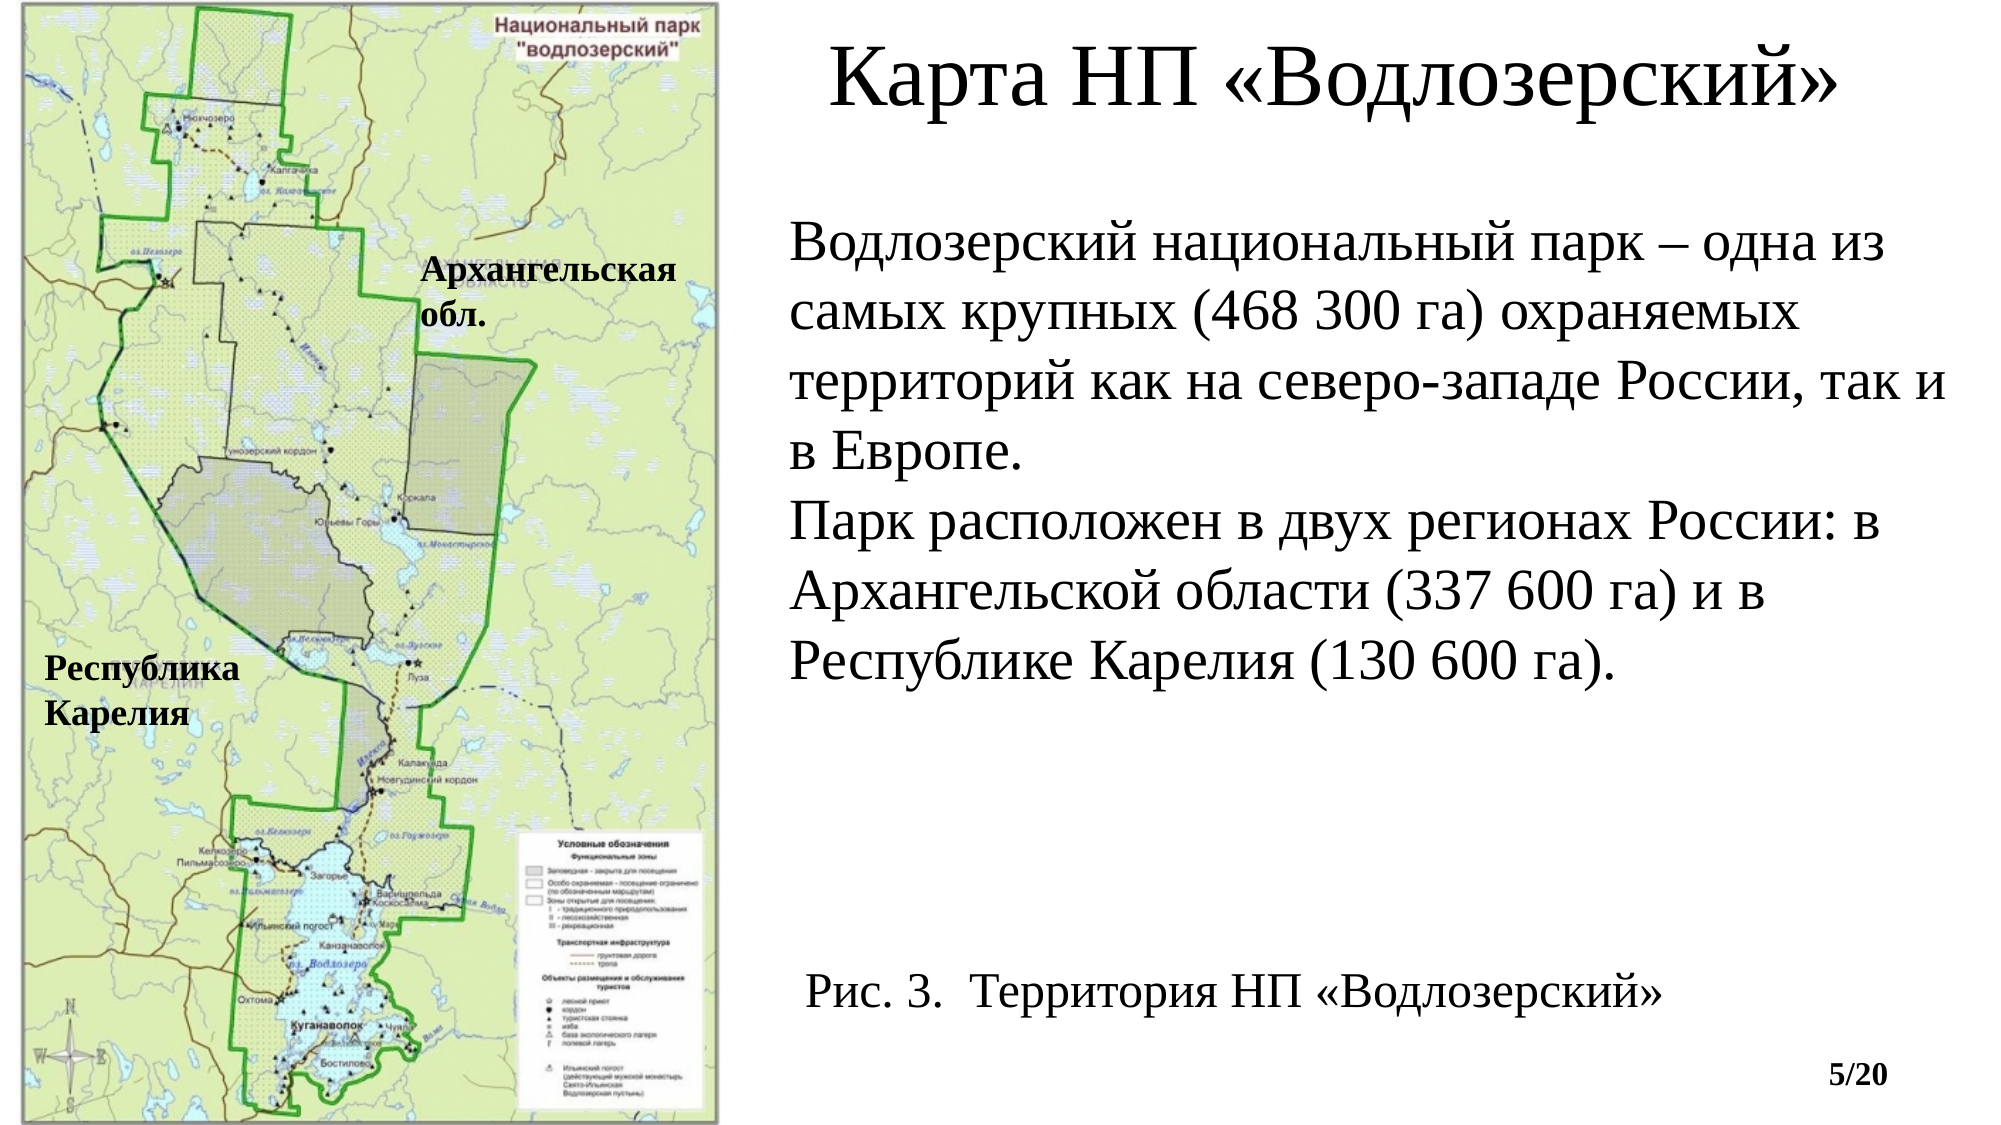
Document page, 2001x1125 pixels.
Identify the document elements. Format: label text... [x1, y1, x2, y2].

text_box 5/20 [1813, 1044, 1974, 1100]
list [16, 0, 721, 1125]
title Карта НП «Водлозерский» [813, 19, 1860, 136]
text_box Риc. 3. Территория НП «Водлозерский» [734, 950, 1735, 1025]
text_box Водлозерский национальный парк – одна из самых крупных (468 300 га) охраняемых территорий как на северо-западе России, так и в Европе. Парк расположен в двух регионах России: в Архангельской области (337 600 га) и в Республике Карелия (130 600 га). [774, 194, 1962, 759]
